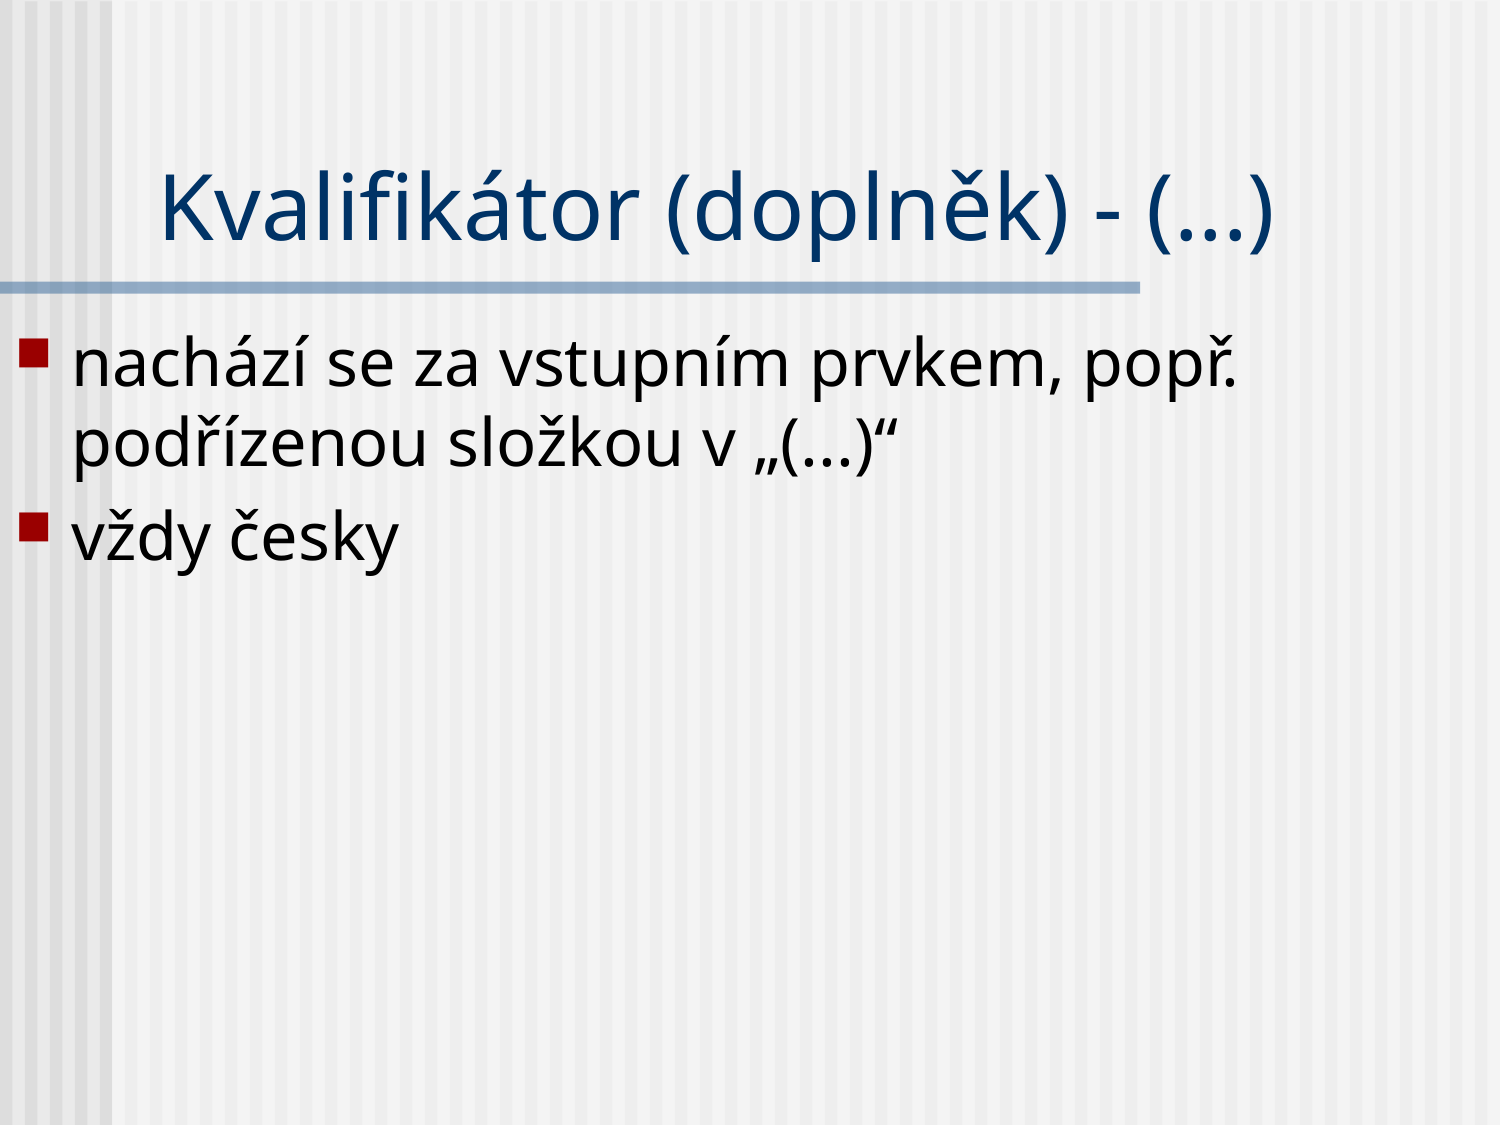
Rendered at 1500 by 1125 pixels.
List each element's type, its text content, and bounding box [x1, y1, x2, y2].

title Kvalifikátor (doplněk) - (...) [142, 141, 1482, 267]
list nachází se za vstupním prvkem, popř. podřízenou složkou v „(...)“ vždy česky [0, 312, 1500, 1125]
